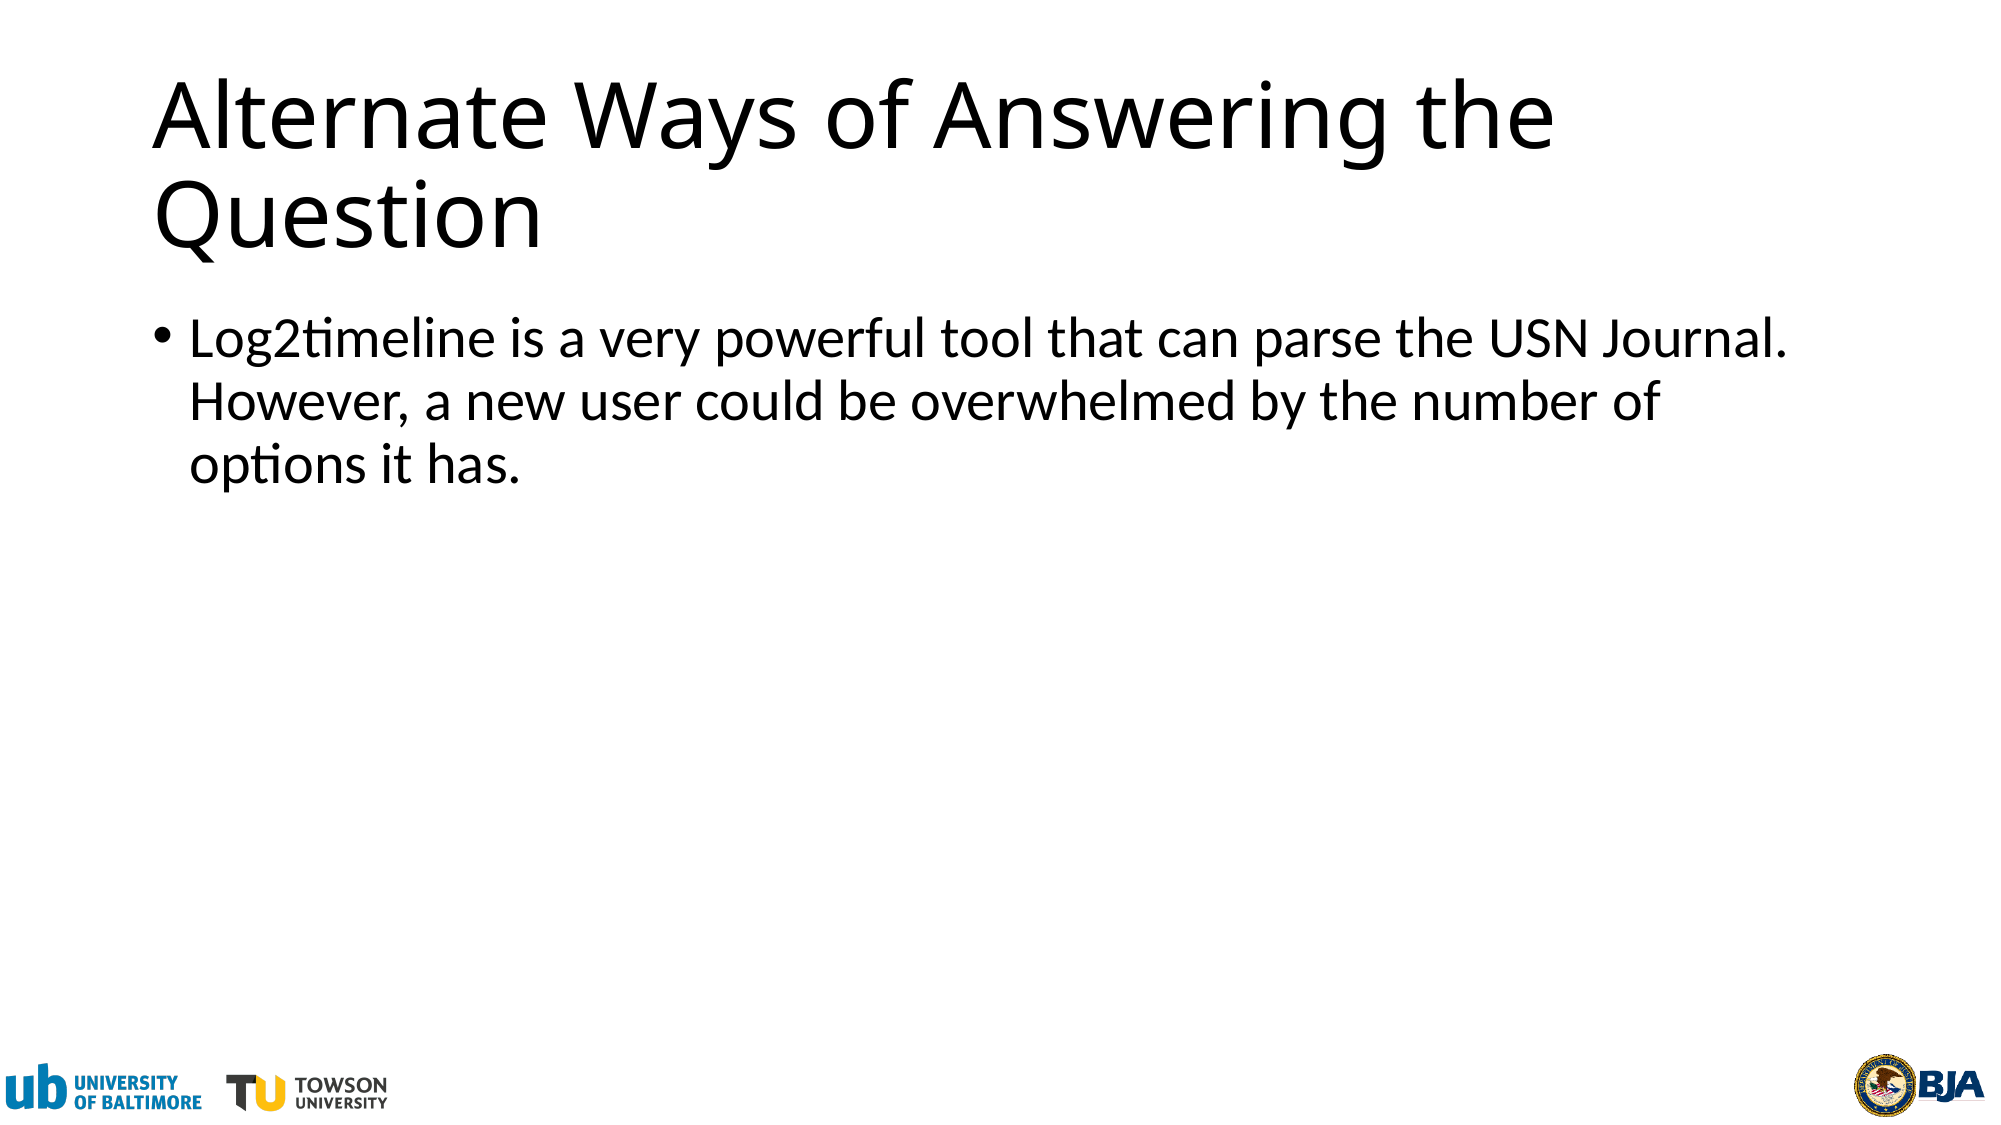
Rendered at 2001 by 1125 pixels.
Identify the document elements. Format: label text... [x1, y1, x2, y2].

picture [0, 1031, 407, 1125]
title Alternate Ways of Answering the Question [137, 59, 1863, 278]
picture [1854, 1054, 1986, 1117]
list Log2timeline is a very powerful tool that can parse the USN Journal. However, a new user could be overwhelmed by the number of options it has. [137, 299, 1863, 1014]
